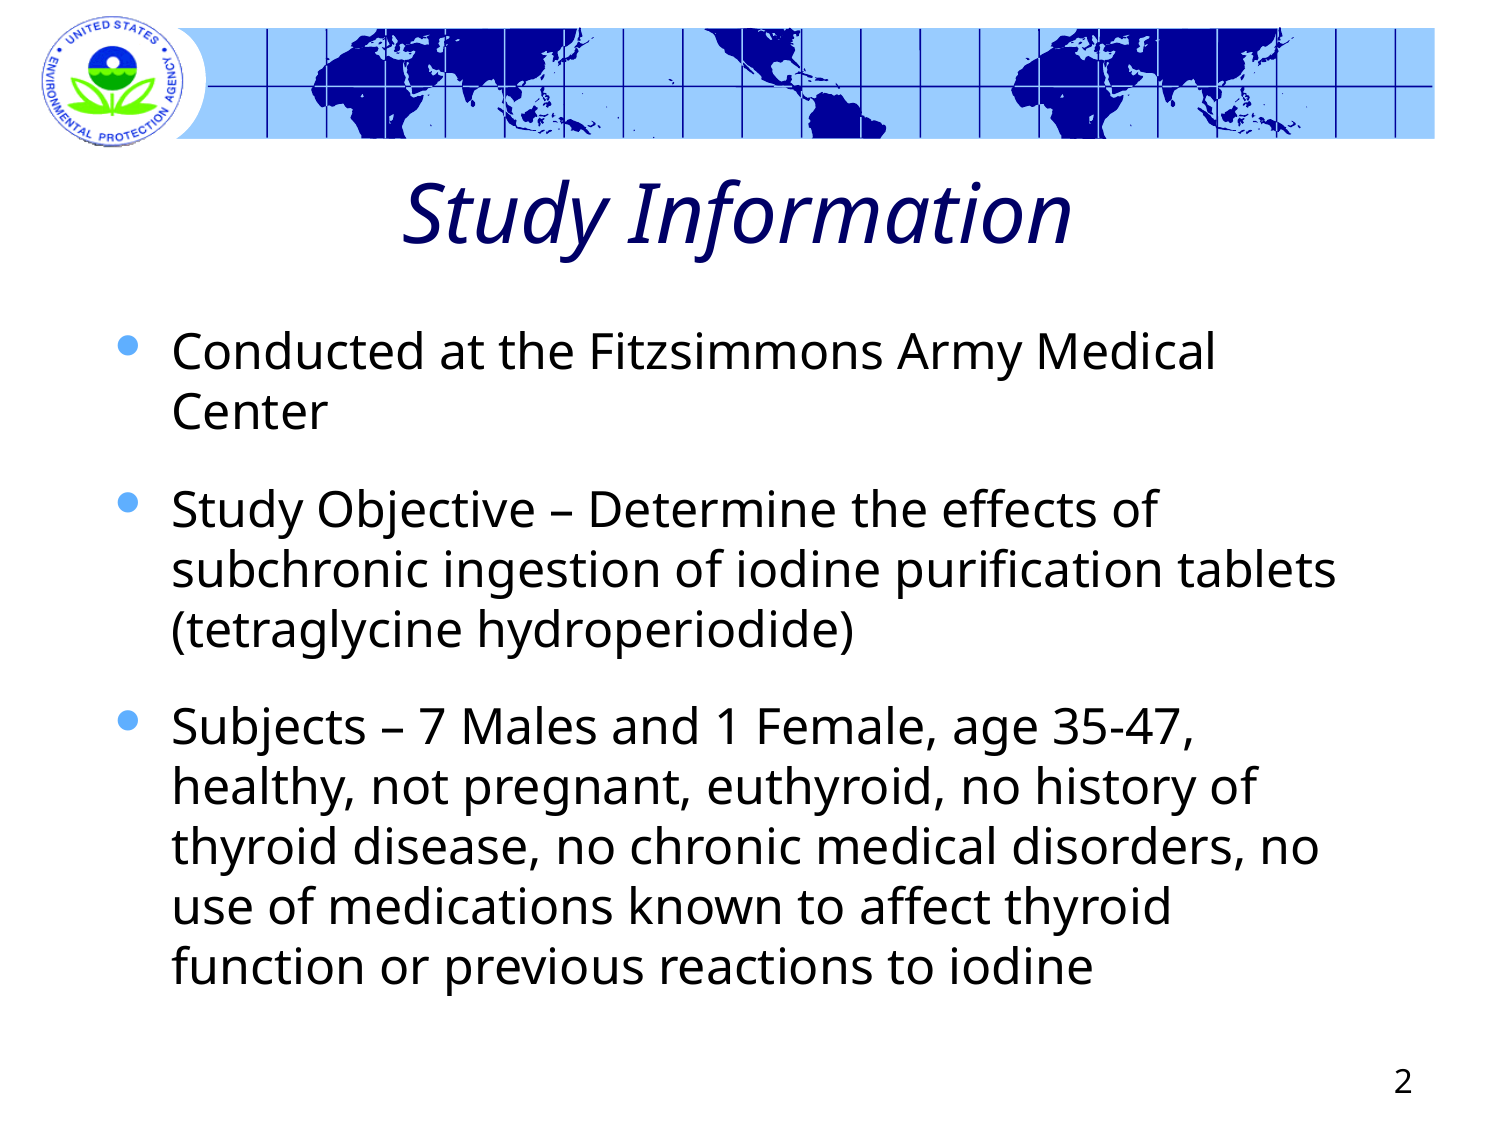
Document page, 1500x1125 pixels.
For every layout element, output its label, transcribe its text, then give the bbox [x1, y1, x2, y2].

slide_number 2 [1311, 1053, 1428, 1114]
picture [37, 12, 190, 151]
title Study Information [40, 152, 1438, 263]
list Conducted at the Fitzsimmons Army Medical Center Study Objective – Determine the effects of subchronic ingestion of iodine purification tablets (tetraglycine hydroperiodide) Subjects – 7 Males and 1 Female, age 35-47, healthy, not pregnant, euthyroid, no history of thyroid disease, no chronic medical disorders, no use of medications known to affect thyroid function or previous reactions to iodine [99, 312, 1376, 988]
